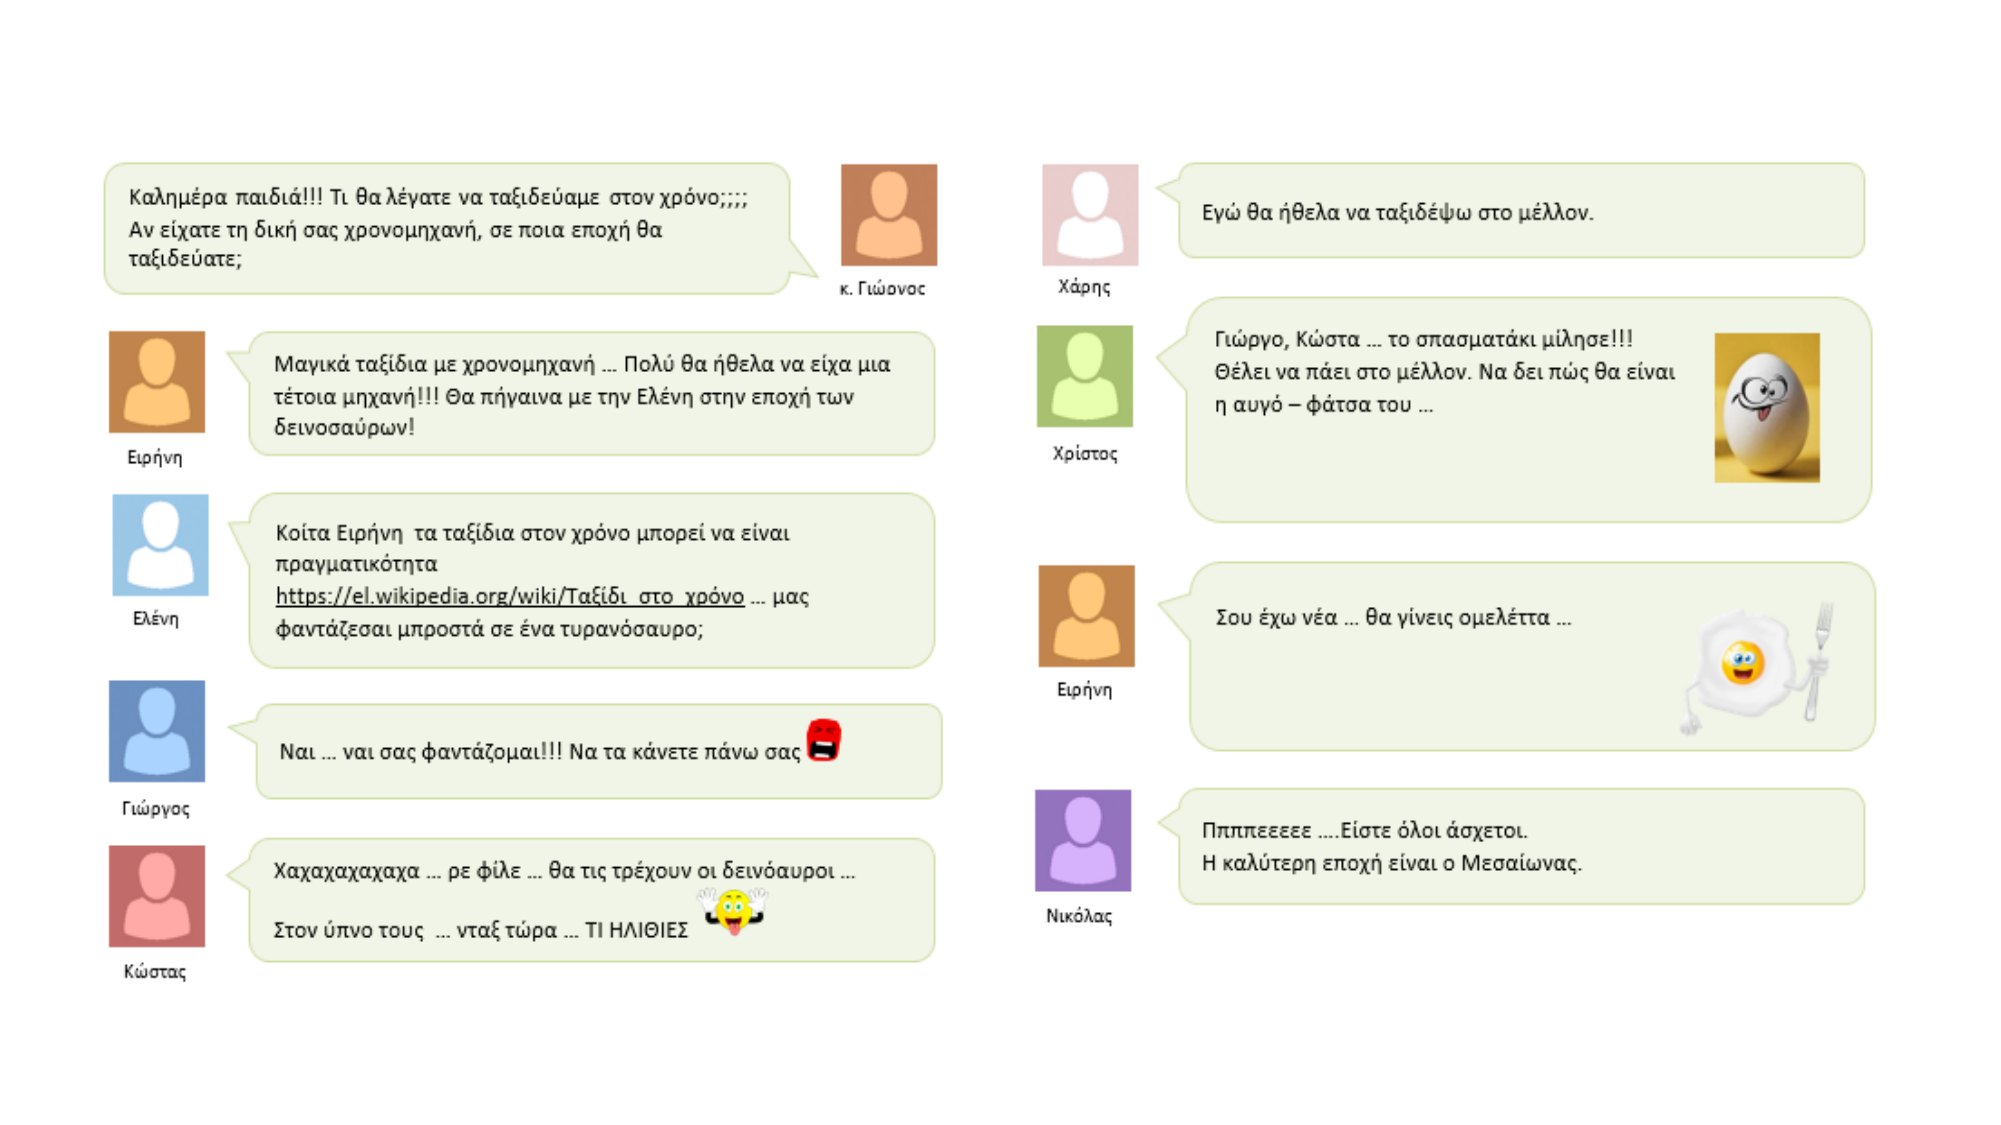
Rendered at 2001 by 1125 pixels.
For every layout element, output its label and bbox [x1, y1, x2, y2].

picture [75, 134, 1911, 986]
